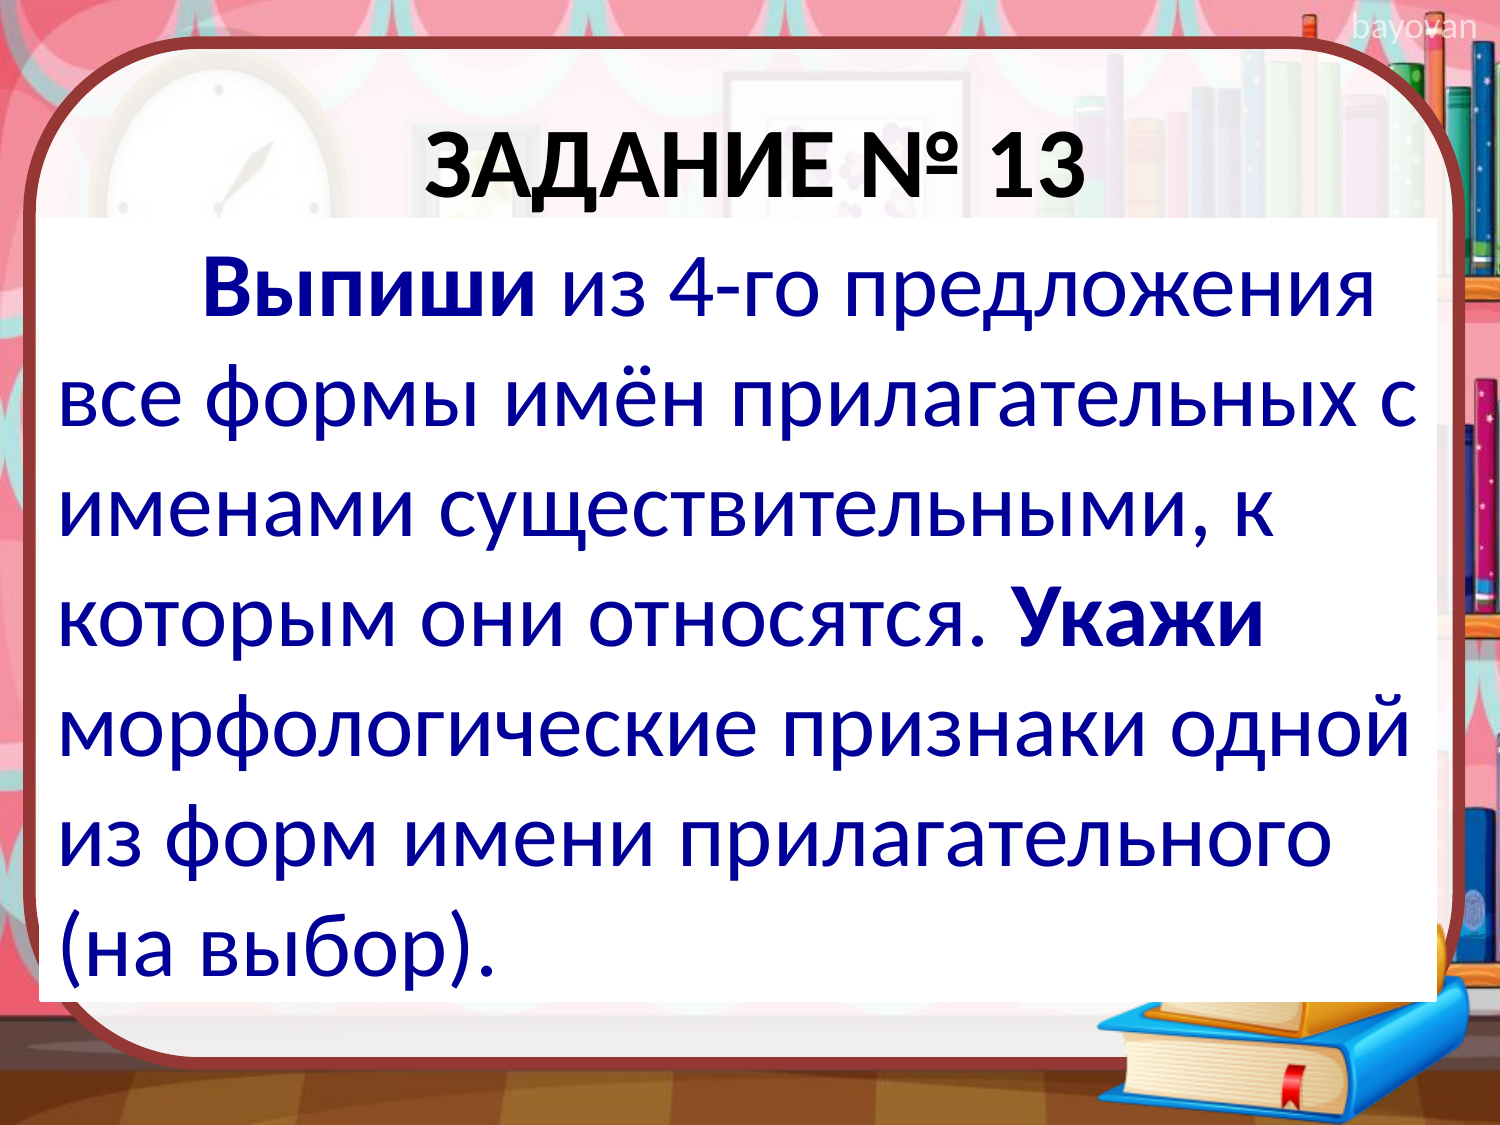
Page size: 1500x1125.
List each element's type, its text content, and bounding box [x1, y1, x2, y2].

picture [0, 0, 1500, 1125]
title Задание № 13 [118, 90, 1394, 218]
text_box Выпиши из 4-го предложения все формы имён прилагательных с именами существительными, к которым они относятся. Укажи морфологические признаки одной из форм имени прилагательного (на выбор). [39, 218, 1437, 1002]
